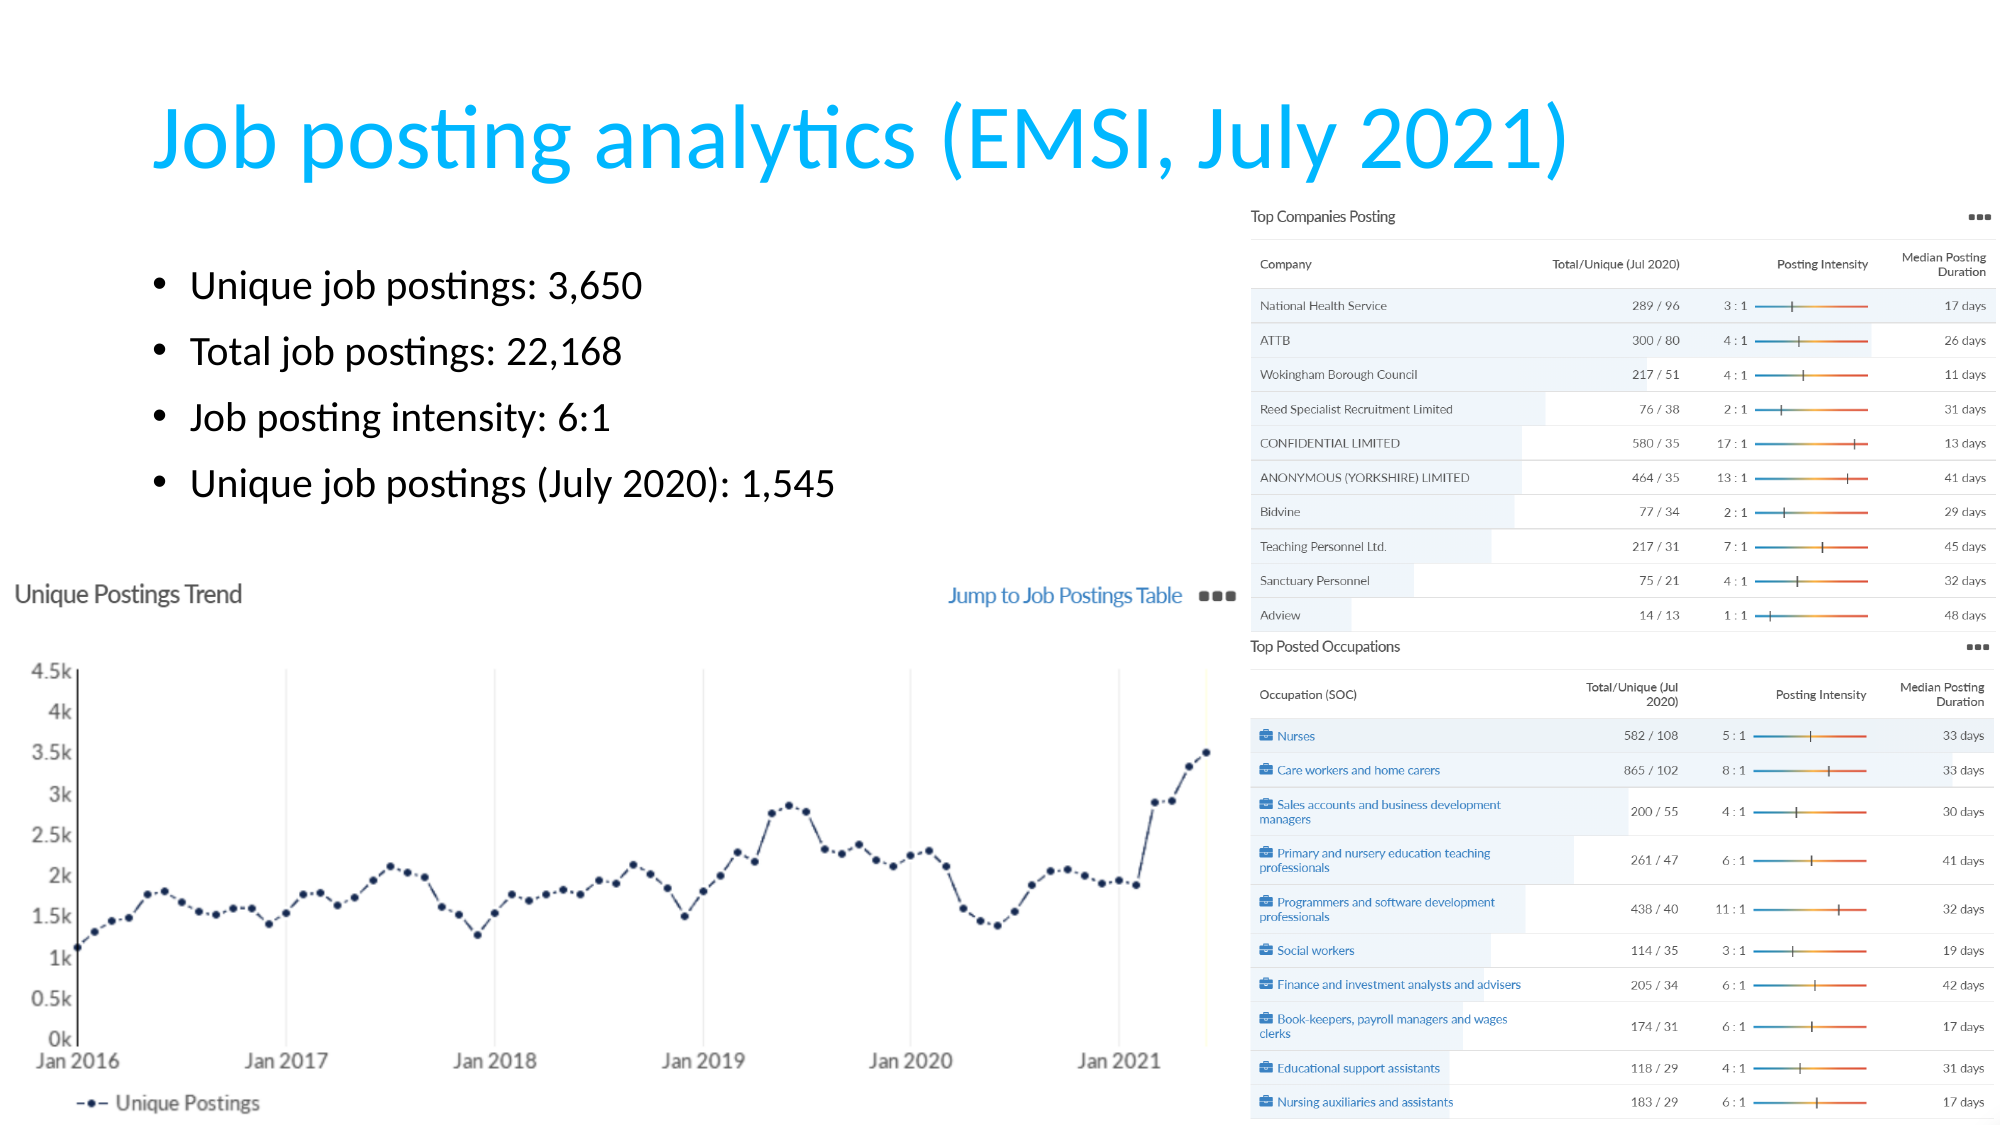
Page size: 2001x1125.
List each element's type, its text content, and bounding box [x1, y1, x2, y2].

title Job posting analytics (EMSI, July 2021) [137, 59, 1863, 218]
picture [0, 204, 2000, 1125]
list Unique job postings: 3,650 Total job postings: 22,168 Job posting intensity: 6:1 Unique job postings (July 2020): 1,545 [137, 256, 1245, 572]
